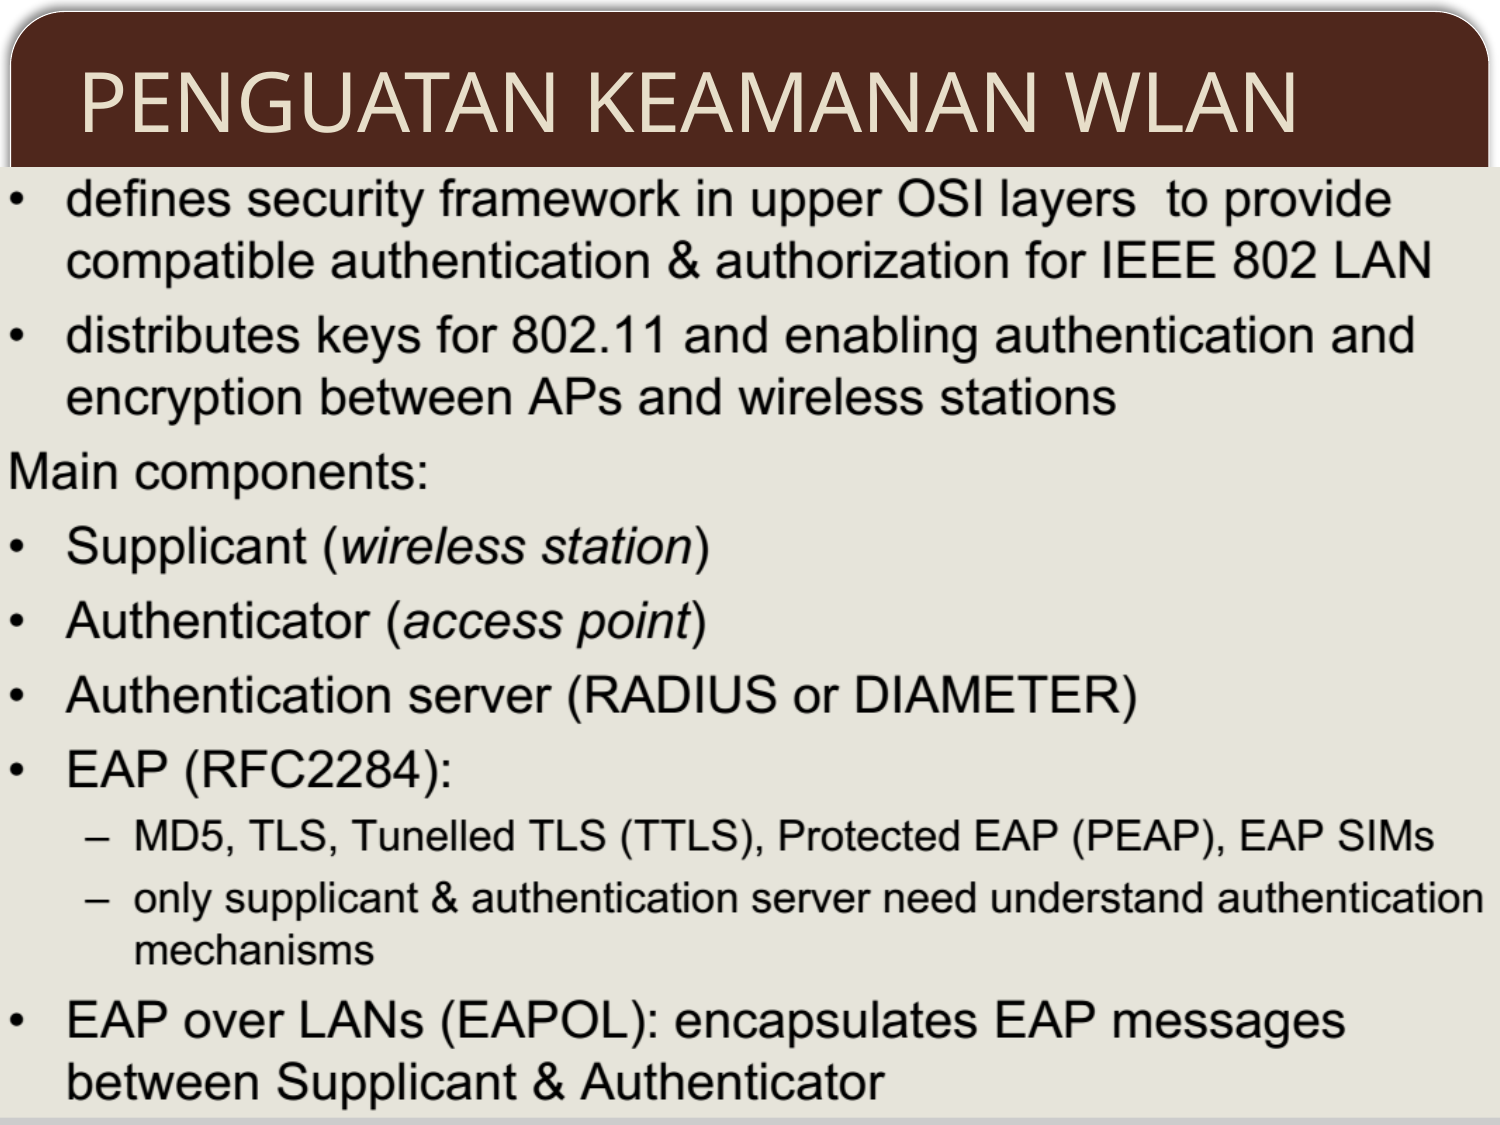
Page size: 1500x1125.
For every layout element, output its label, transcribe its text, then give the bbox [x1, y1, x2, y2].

picture [0, 167, 1500, 1125]
title PENGUATAN KEAMANAN WLAN [62, 24, 1479, 154]
